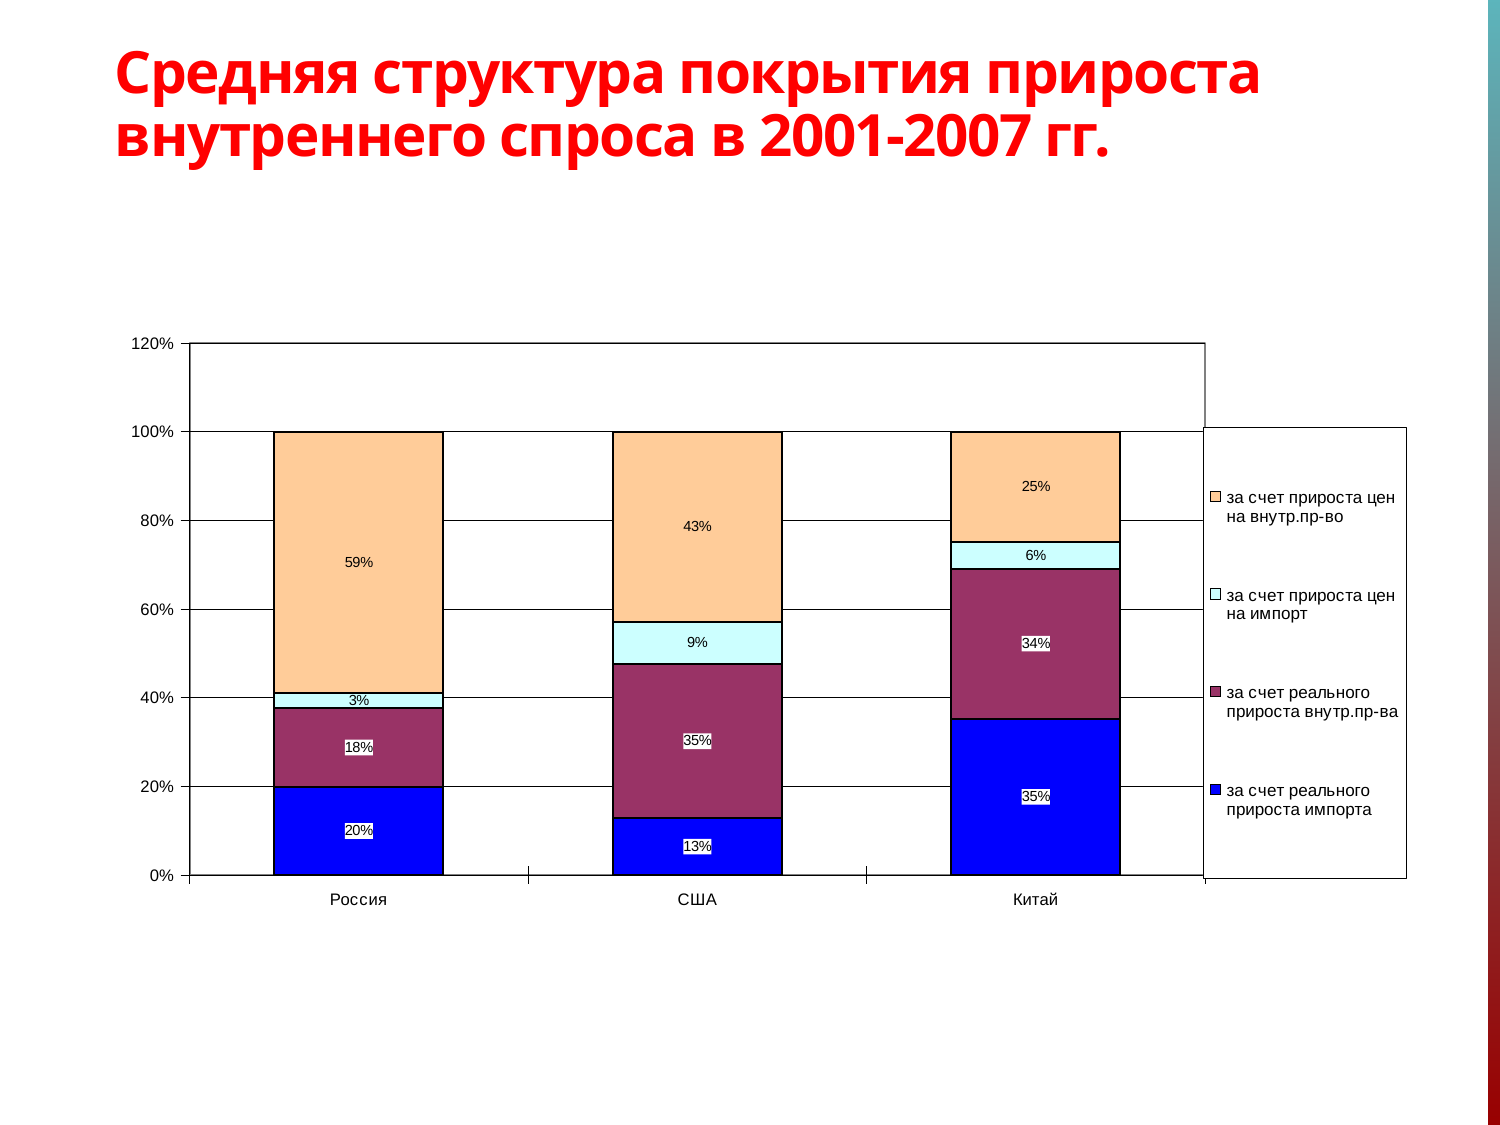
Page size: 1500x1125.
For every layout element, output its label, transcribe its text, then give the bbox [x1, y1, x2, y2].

text_box Средняя структура покрытия прироста внутреннего спроса в 2001-2007 гг. [99, 24, 1412, 188]
chart [76, 310, 1436, 926]
